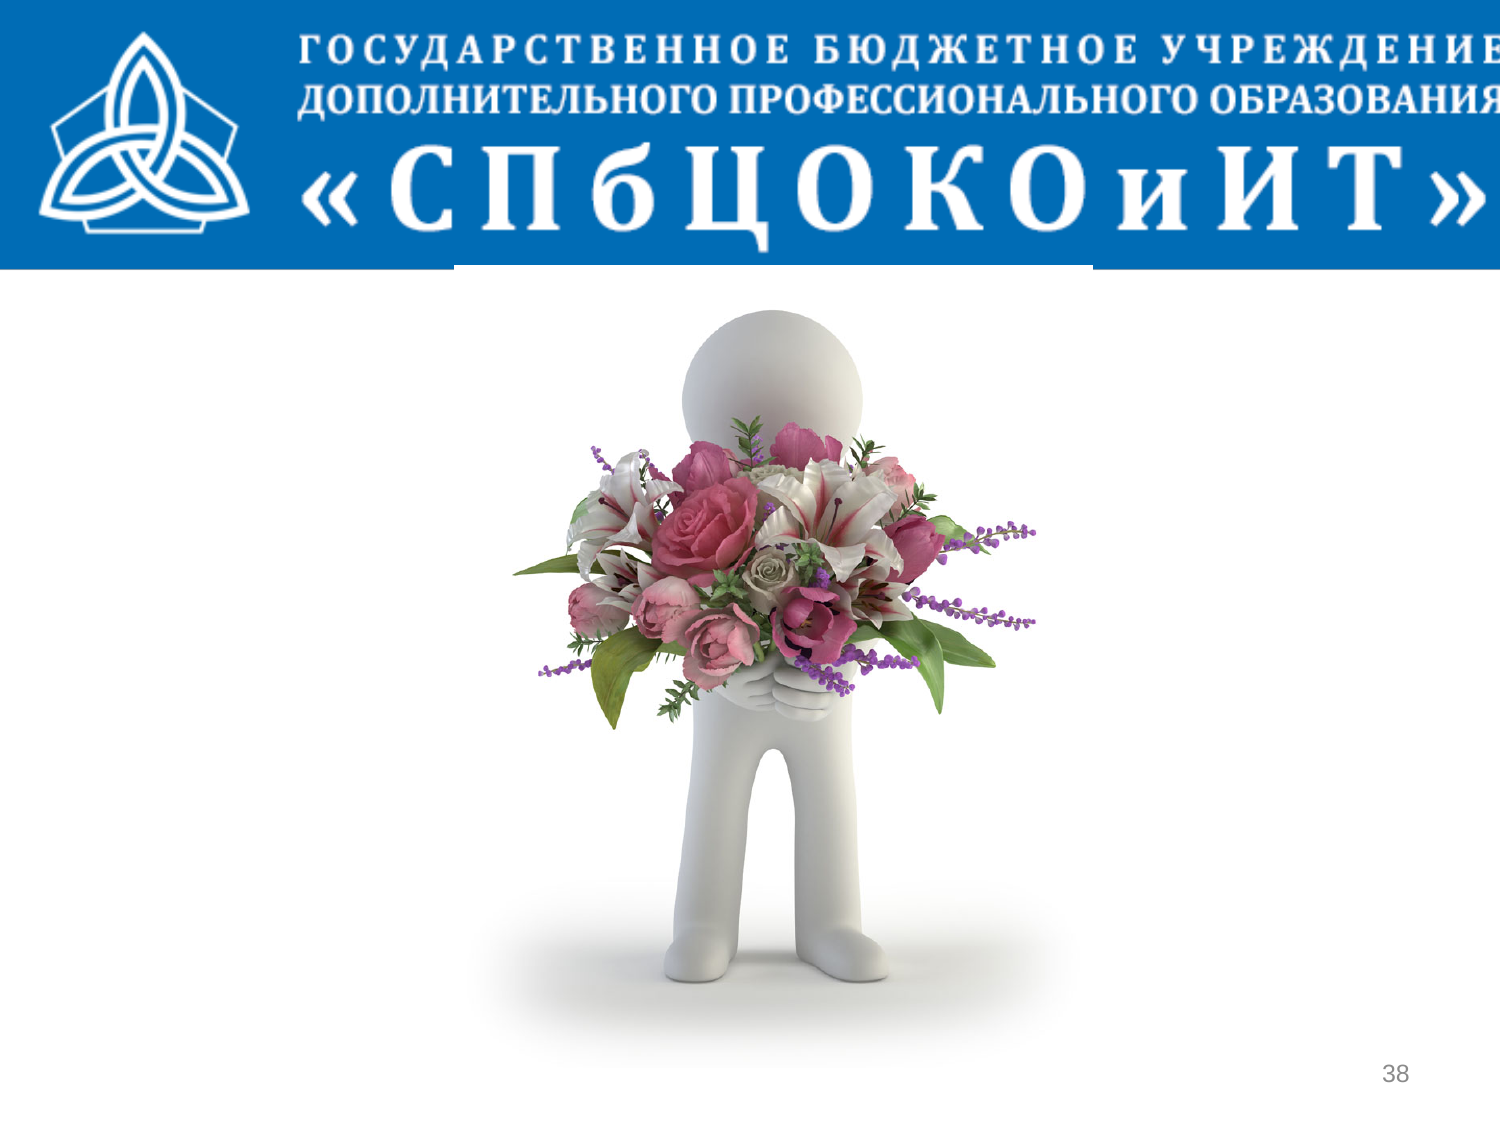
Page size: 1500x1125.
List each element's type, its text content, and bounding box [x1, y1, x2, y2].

slide_number 38 [1074, 1042, 1425, 1103]
picture [0, 0, 1500, 1125]
